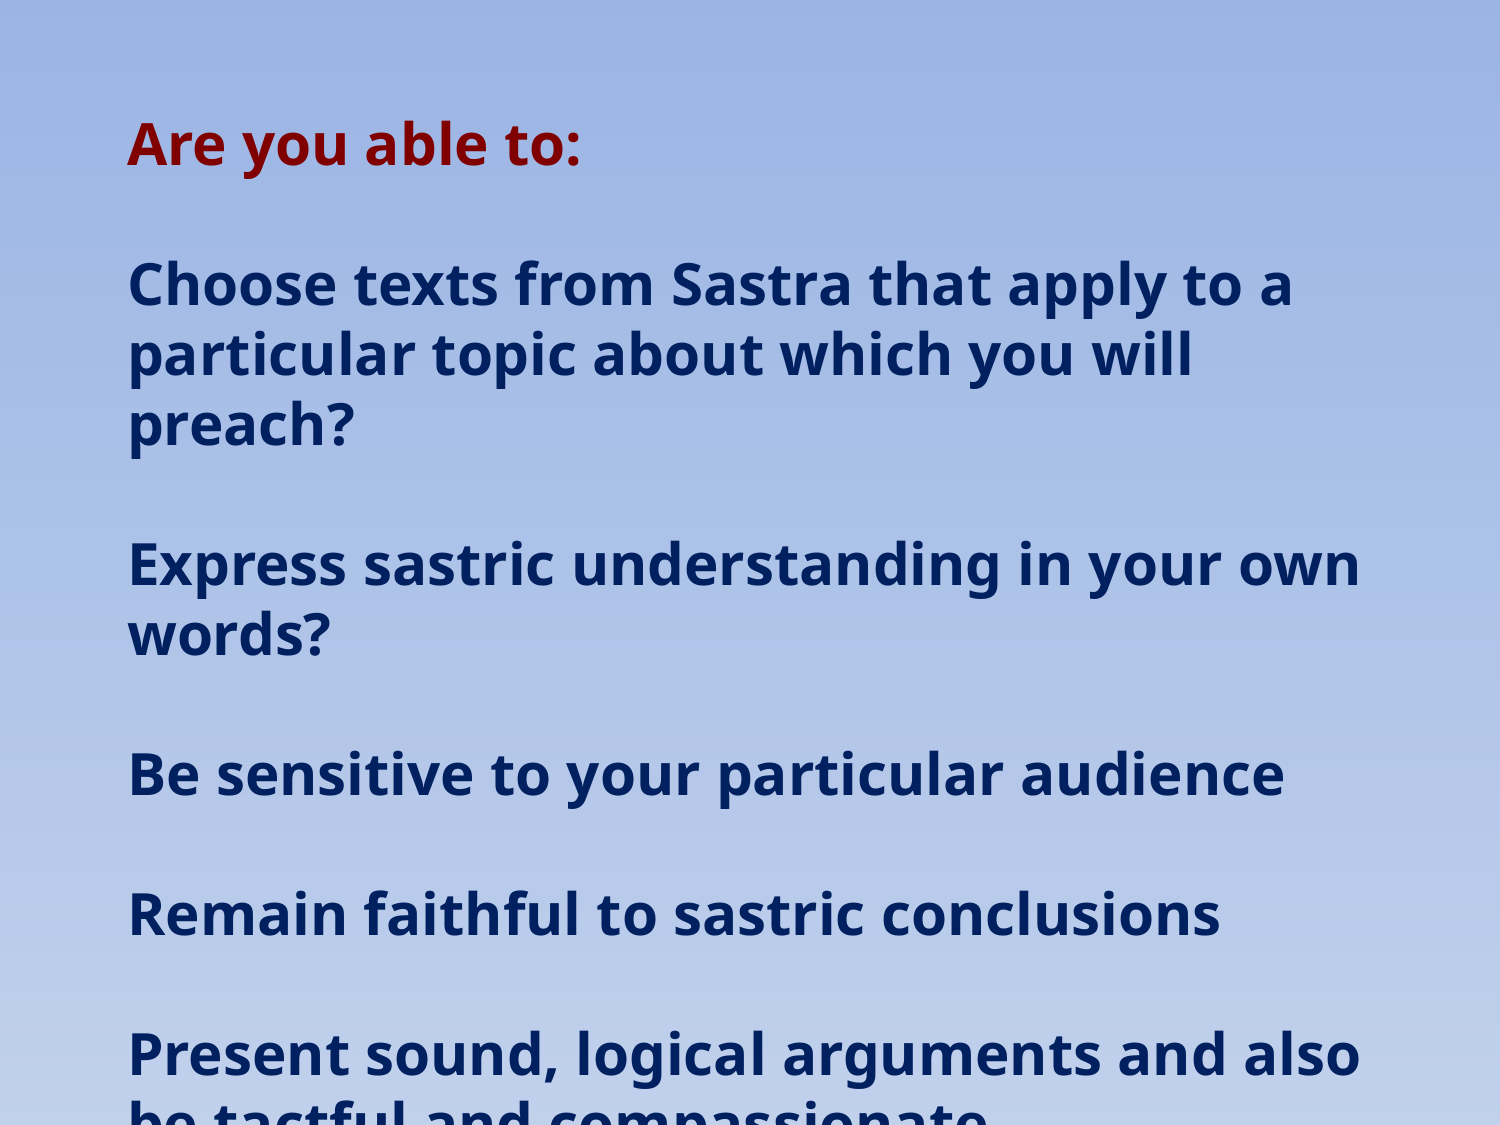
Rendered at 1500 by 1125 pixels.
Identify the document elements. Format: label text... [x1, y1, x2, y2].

text_box Are you able to: Choose texts from Sastra that apply to a particular topic about which you will preach? Express sastric understanding in your own words? Be sensitive to your particular audience Remain faithful to sastric conclusions Present sound, logical arguments and also be tactful and compassionate. [112, 99, 1450, 1125]
